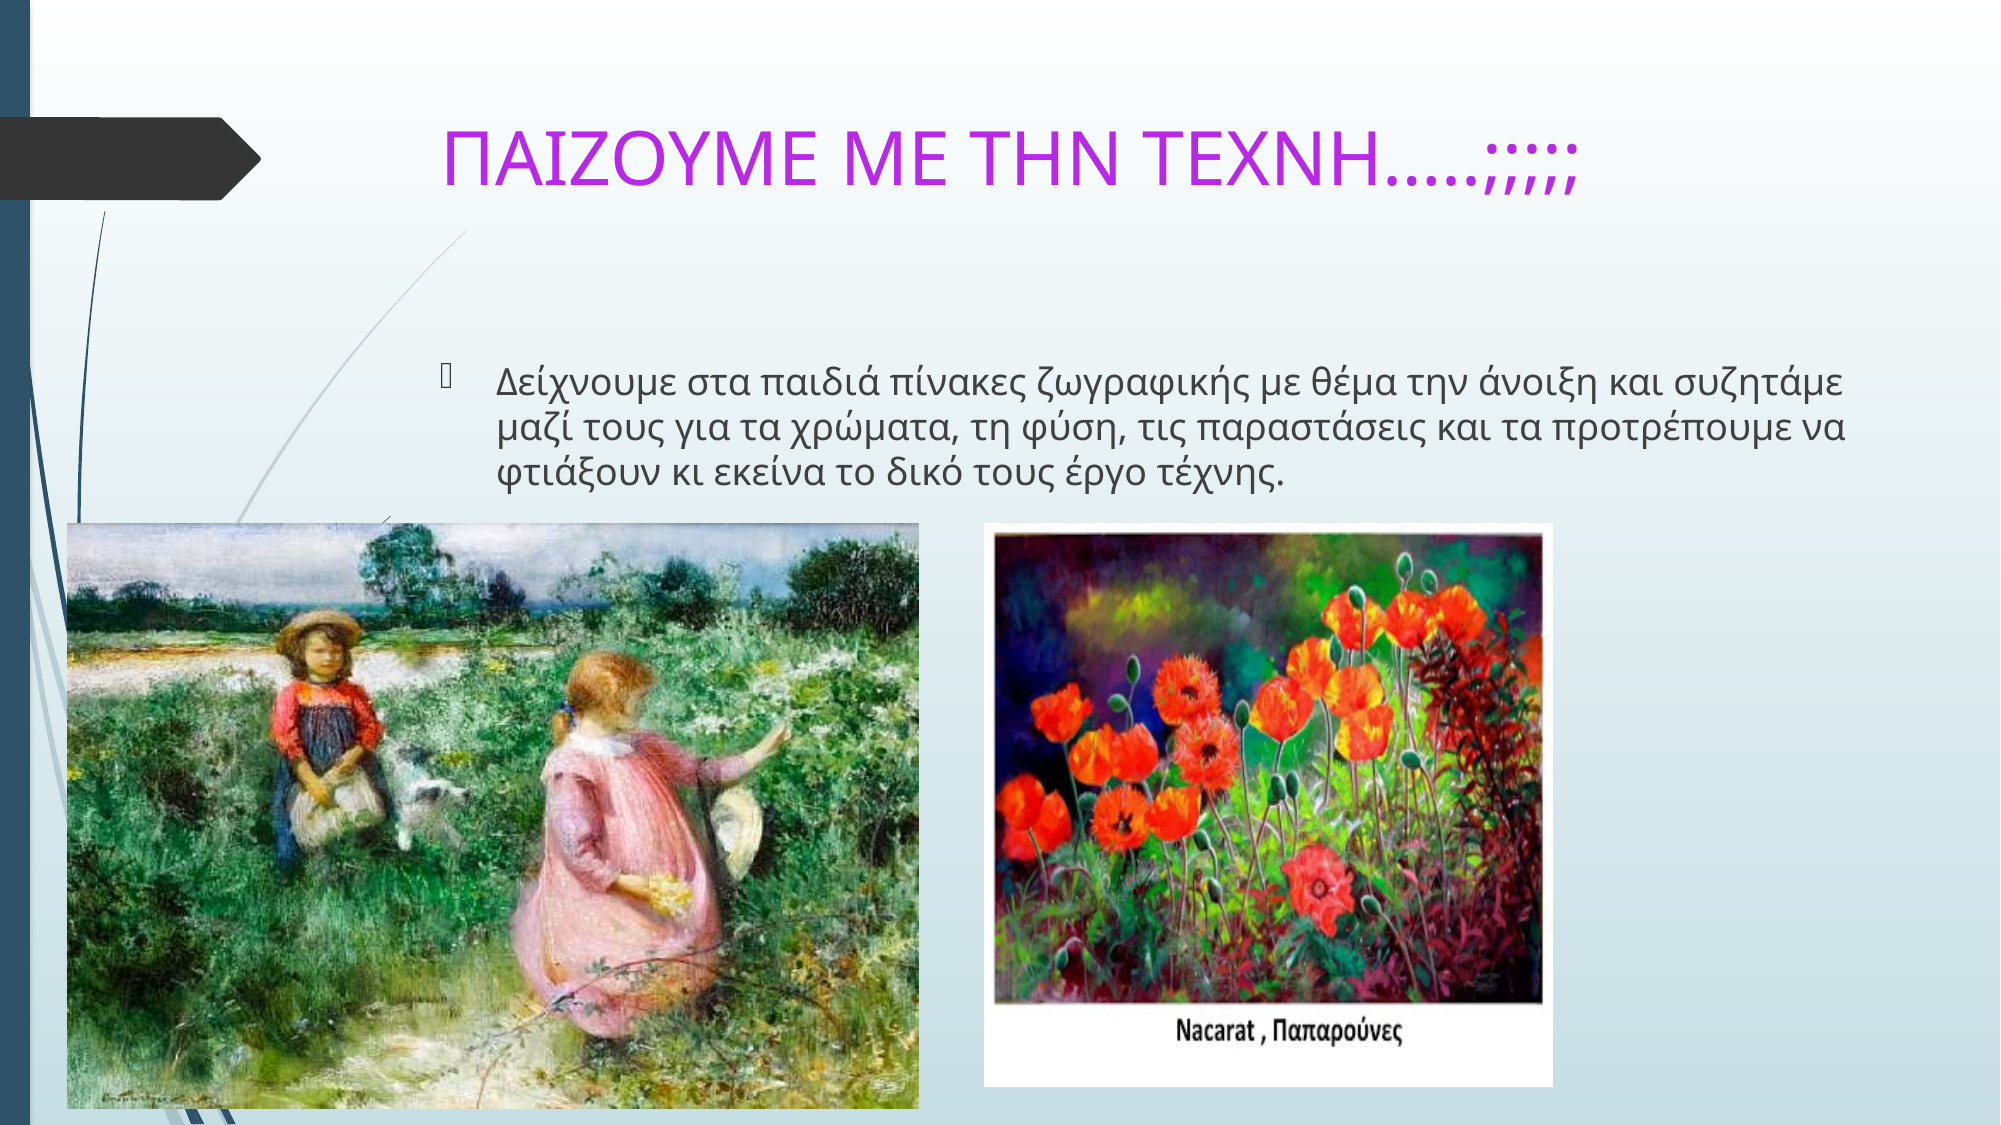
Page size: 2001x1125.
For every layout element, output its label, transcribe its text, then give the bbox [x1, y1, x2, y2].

title ΠΑΙΖΟΥΜΕ ΜΕ ΤΗΝ ΤΕΧΝΗ…..;;;;; [425, 102, 1888, 313]
picture [67, 523, 919, 1109]
picture [983, 523, 1554, 1087]
list Δείχνουμε στα παιδιά πίνακες ζωγραφικής με θέμα την άνοιξη και συζητάμε μαζί τους για τα χρώματα, τη φύση, τις παραστάσεις και τα προτρέπουμε να φτιάξουν κι εκείνα το δικό τους έργο τέχνης. [424, 350, 1888, 509]
